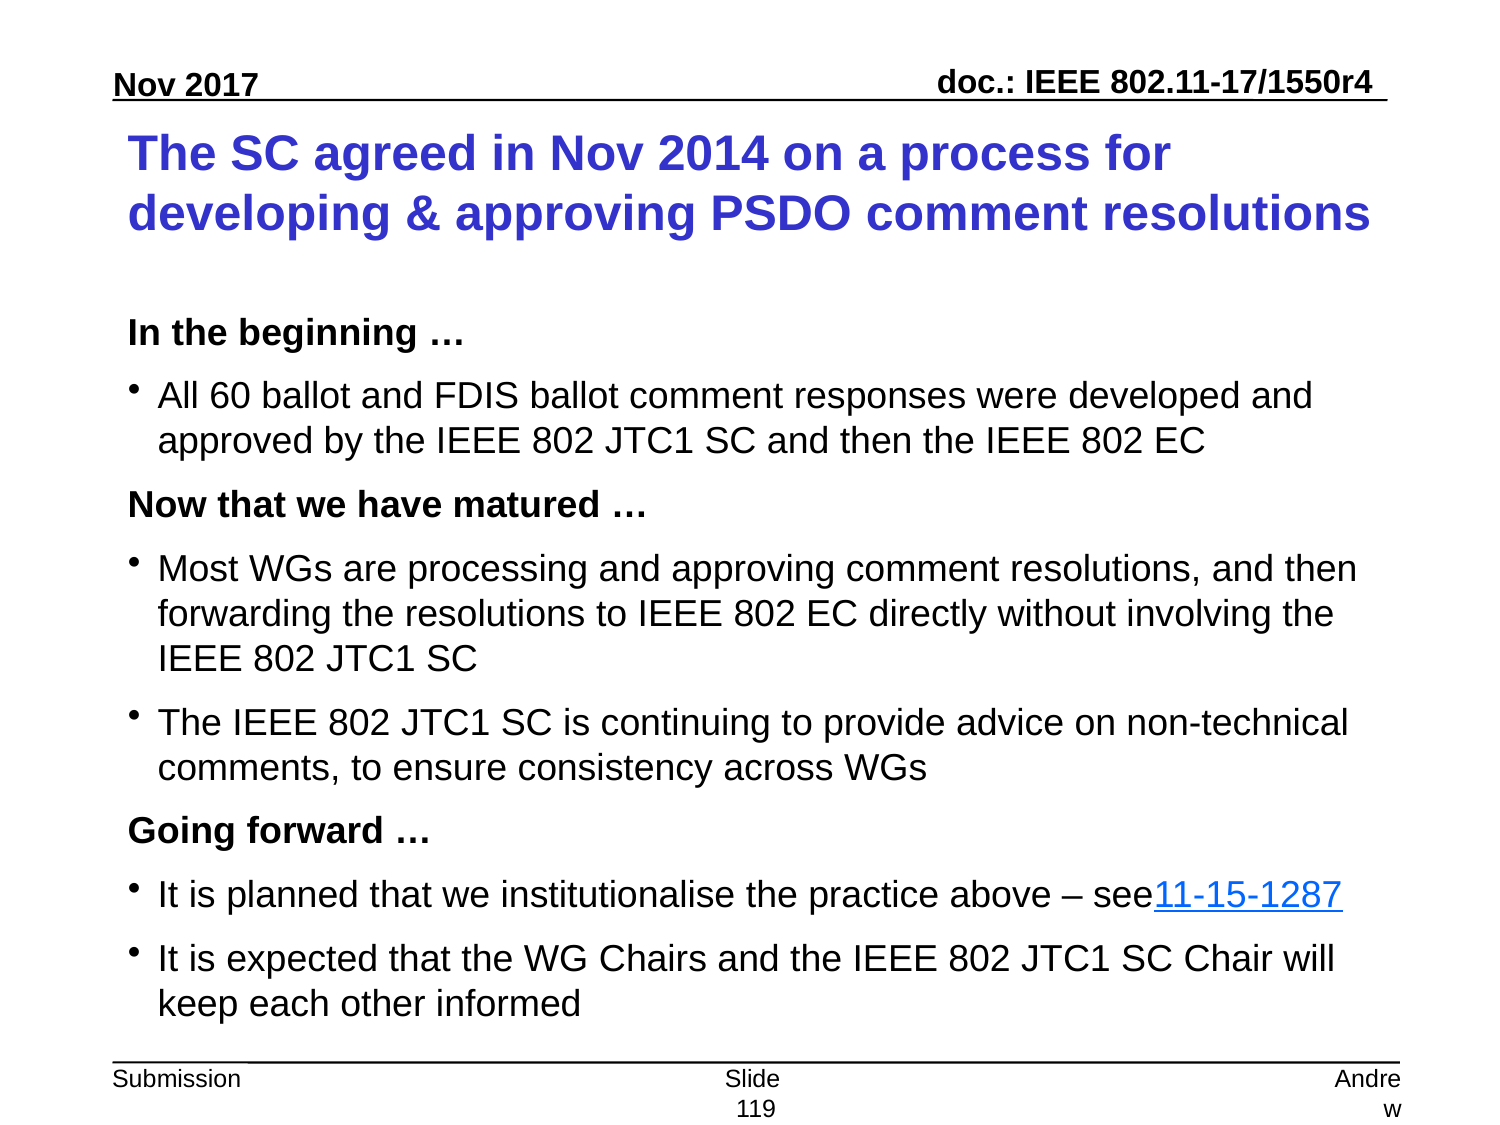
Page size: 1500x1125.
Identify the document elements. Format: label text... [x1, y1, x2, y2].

slide_number Slide 119 [709, 1061, 803, 1093]
title The SC agreed in Nov 2014 on a process for developing & approving PSDO comment resolutions [112, 112, 1388, 288]
footer Andrew Myles, Cisco [1320, 1061, 1402, 1093]
list In the beginning … All 60 ballot and FDIS ballot comment responses were developed and approved by the IEEE 802 JTC1 SC and then the IEEE 802 EC Now that we have matured … Most WGs are processing and approving comment resolutions, and then forwarding the resolutions to IEEE 802 EC directly without involving the IEEE 802 JTC1 SC The IEEE 802 JTC1 SC is continuing to provide advice on non-technical comments, to ensure consistency across WGs Going forward … It is planned that we institutionalise the practice above – see11-15-1287 It is expected that the WG Chairs and the IEEE 802 JTC1 SC Chair will keep each other informed [112, 299, 1388, 975]
